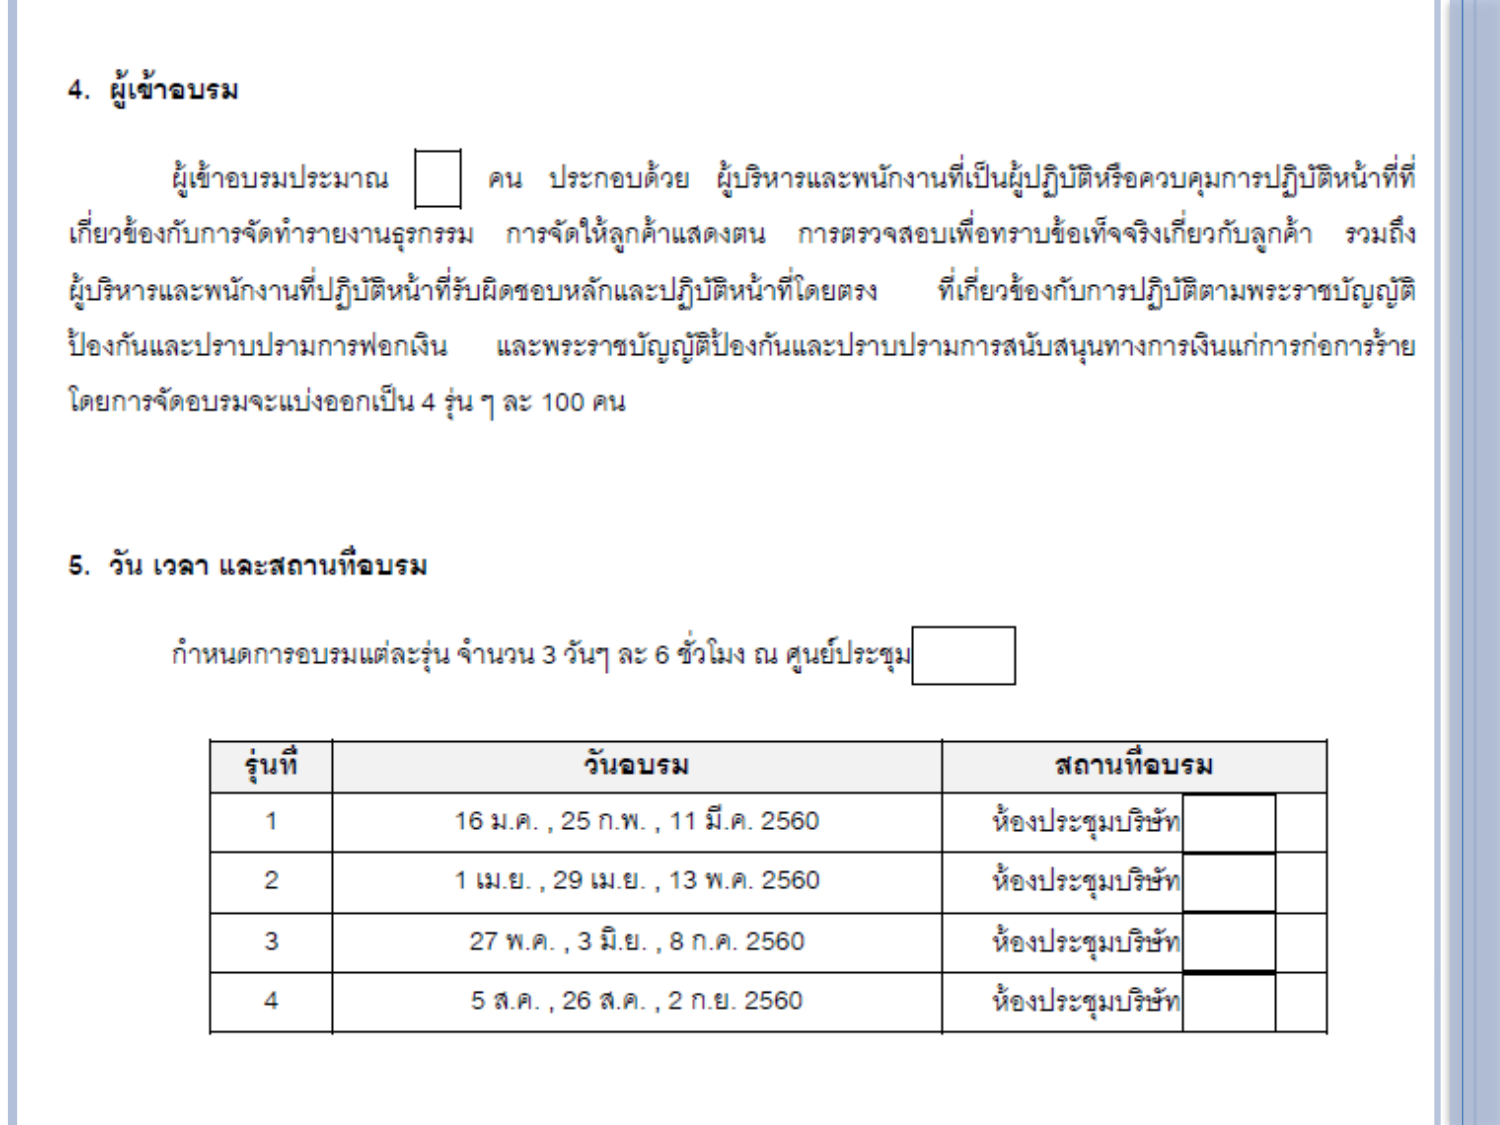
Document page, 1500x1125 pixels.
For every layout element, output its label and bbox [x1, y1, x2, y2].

picture [32, 56, 1433, 1055]
